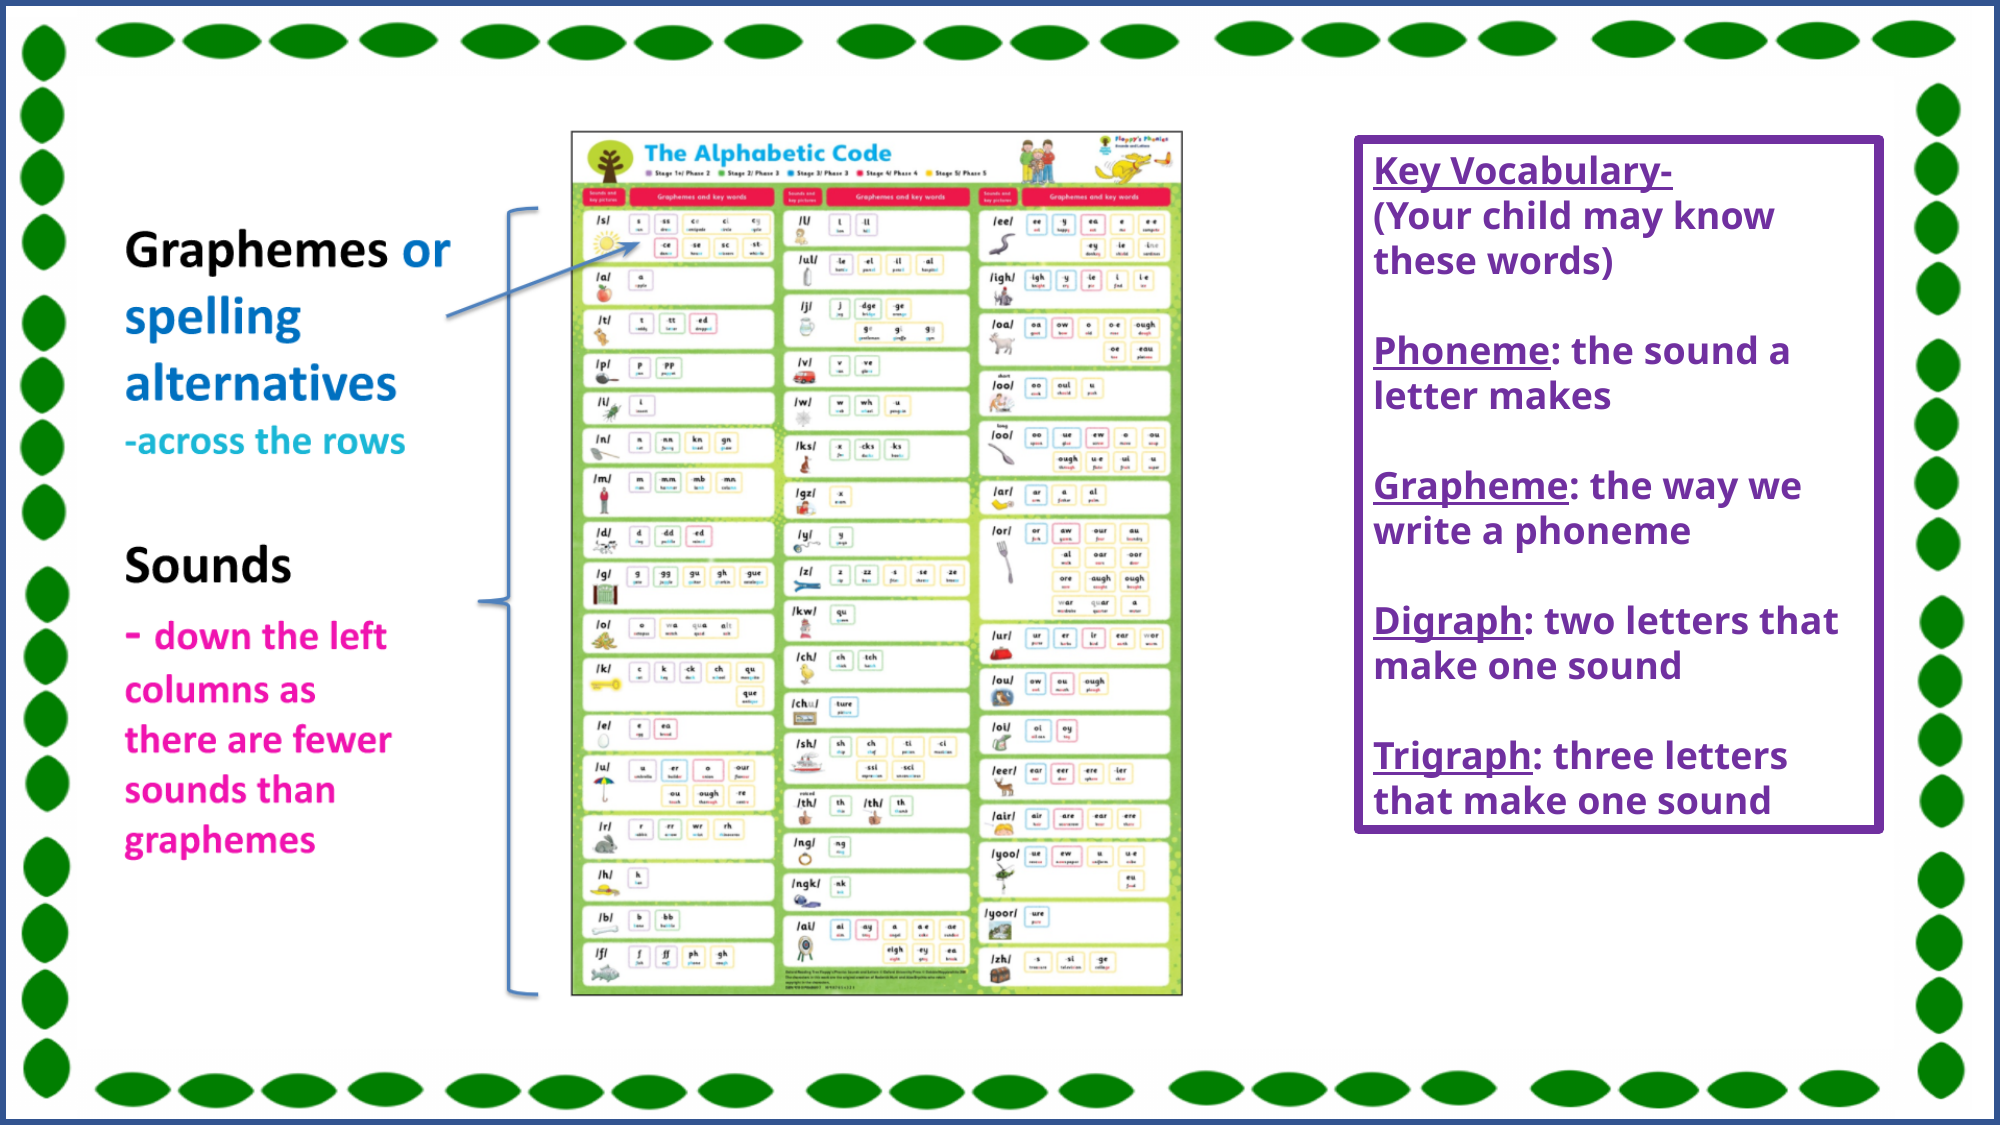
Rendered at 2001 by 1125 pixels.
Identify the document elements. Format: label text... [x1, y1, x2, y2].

text_box [0, 0, 2000, 1125]
picture [1416, 554, 2000, 632]
picture [76, 1049, 1895, 1125]
picture [0, 89, 1260, 1008]
picture [76, 0, 1972, 76]
text_box Key Vocabulary- (Your child may know these words) Phoneme: the sound a letter makes Grapheme: the way we write a phoneme Digraph: two letters that make one sound Trigraph: three letters that make one sound [1358, 139, 1880, 830]
